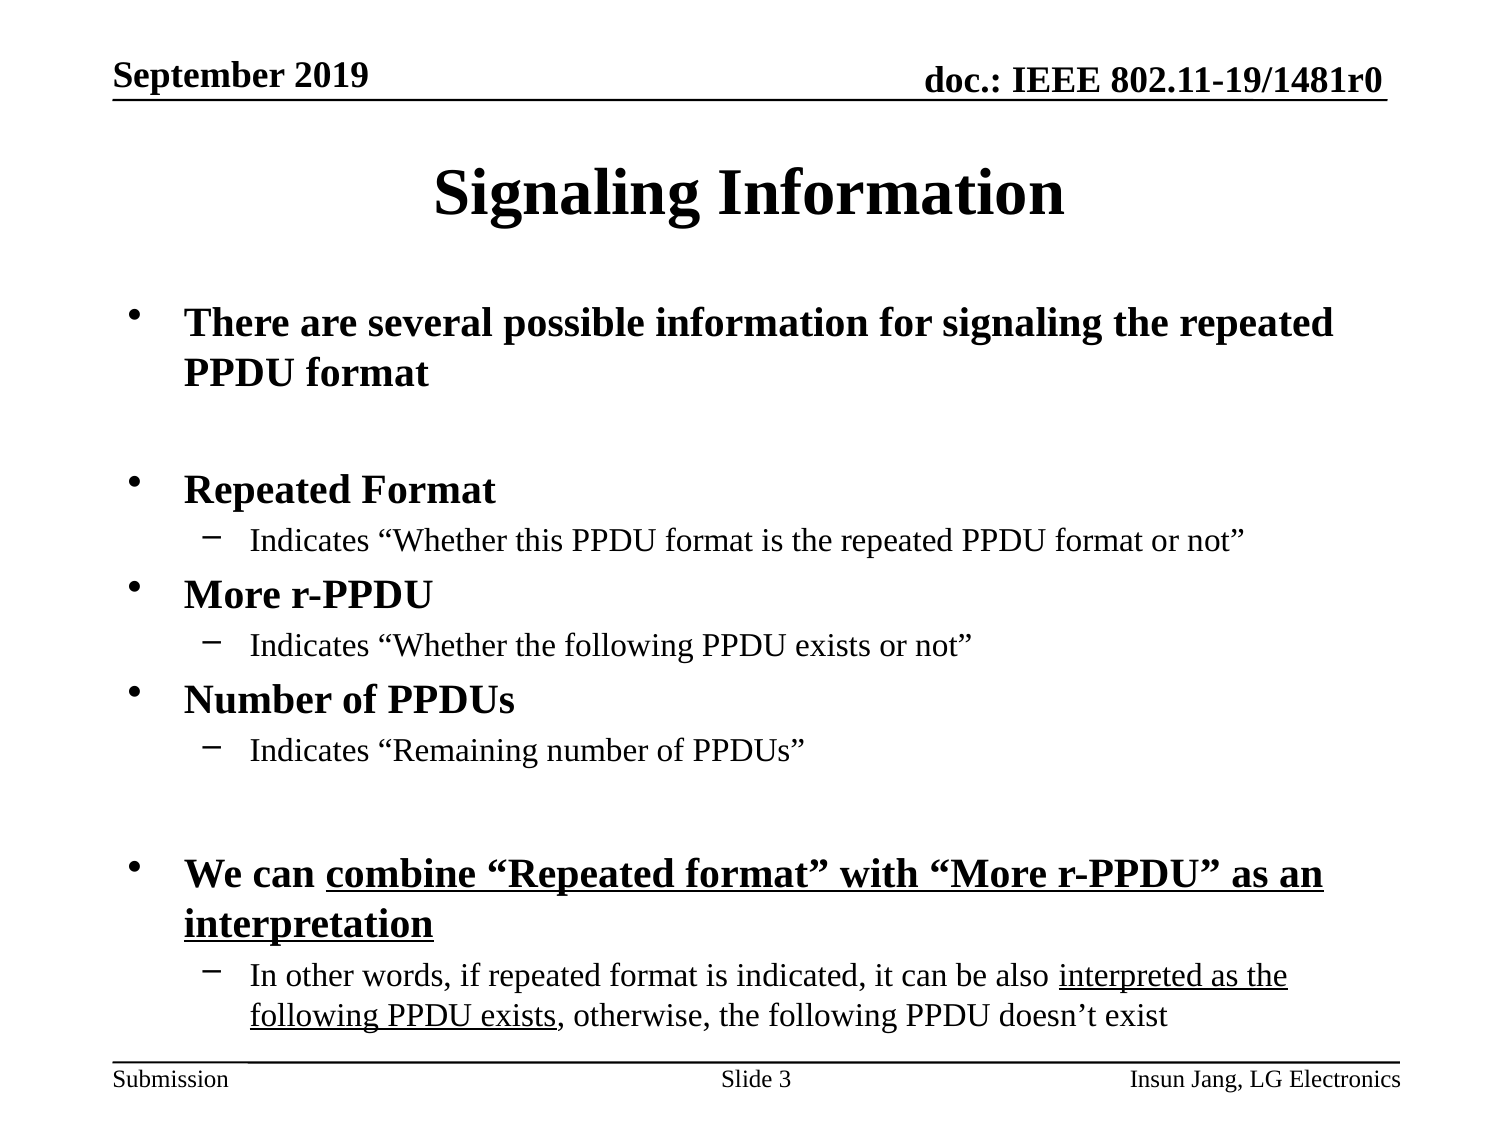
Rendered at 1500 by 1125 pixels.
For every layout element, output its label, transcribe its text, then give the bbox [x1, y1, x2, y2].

footer Insun Jang, LG Electronics [1125, 1061, 1402, 1093]
slide_number Slide 3 [712, 1061, 800, 1093]
list There are several possible information for signaling the repeated PPDU format Repeated Format Indicates “Whether this PPDU format is the repeated PPDU format or not” More r-PPDU Indicates “Whether the following PPDU exists or not” Number of PPDUs Indicates “Remaining number of PPDUs” We can combine “Repeated format” with “More r-PPDU” as an interpretation In other words, if repeated format is indicated, it can be also interpreted as the following PPDU exists, otherwise, the following PPDU doesn’t exist [112, 287, 1388, 1000]
title Signaling Information [112, 112, 1388, 263]
